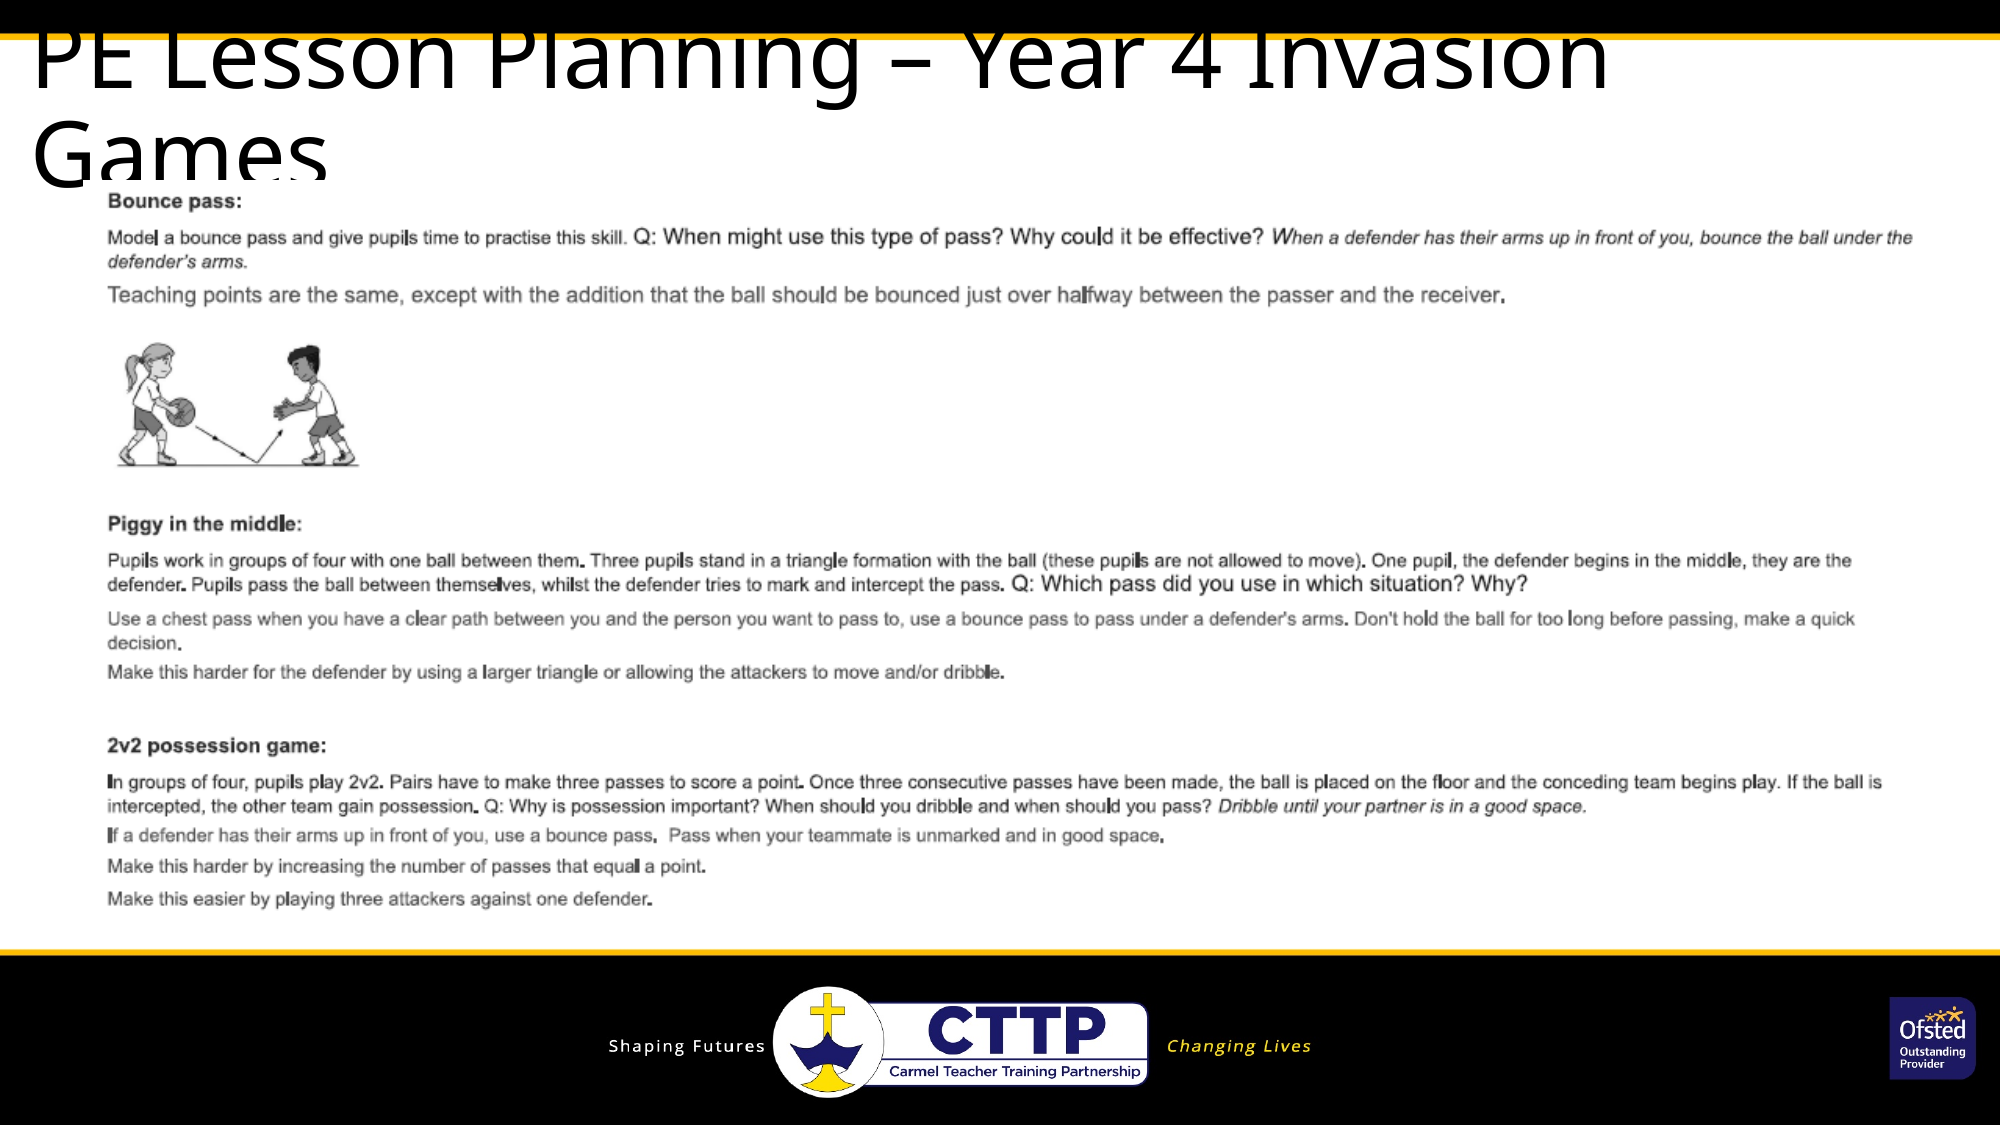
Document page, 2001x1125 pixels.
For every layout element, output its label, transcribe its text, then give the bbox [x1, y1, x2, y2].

picture [0, 0, 2000, 1125]
title PE Lesson Planning – Year 4 Invasion Games [15, 0, 1741, 218]
